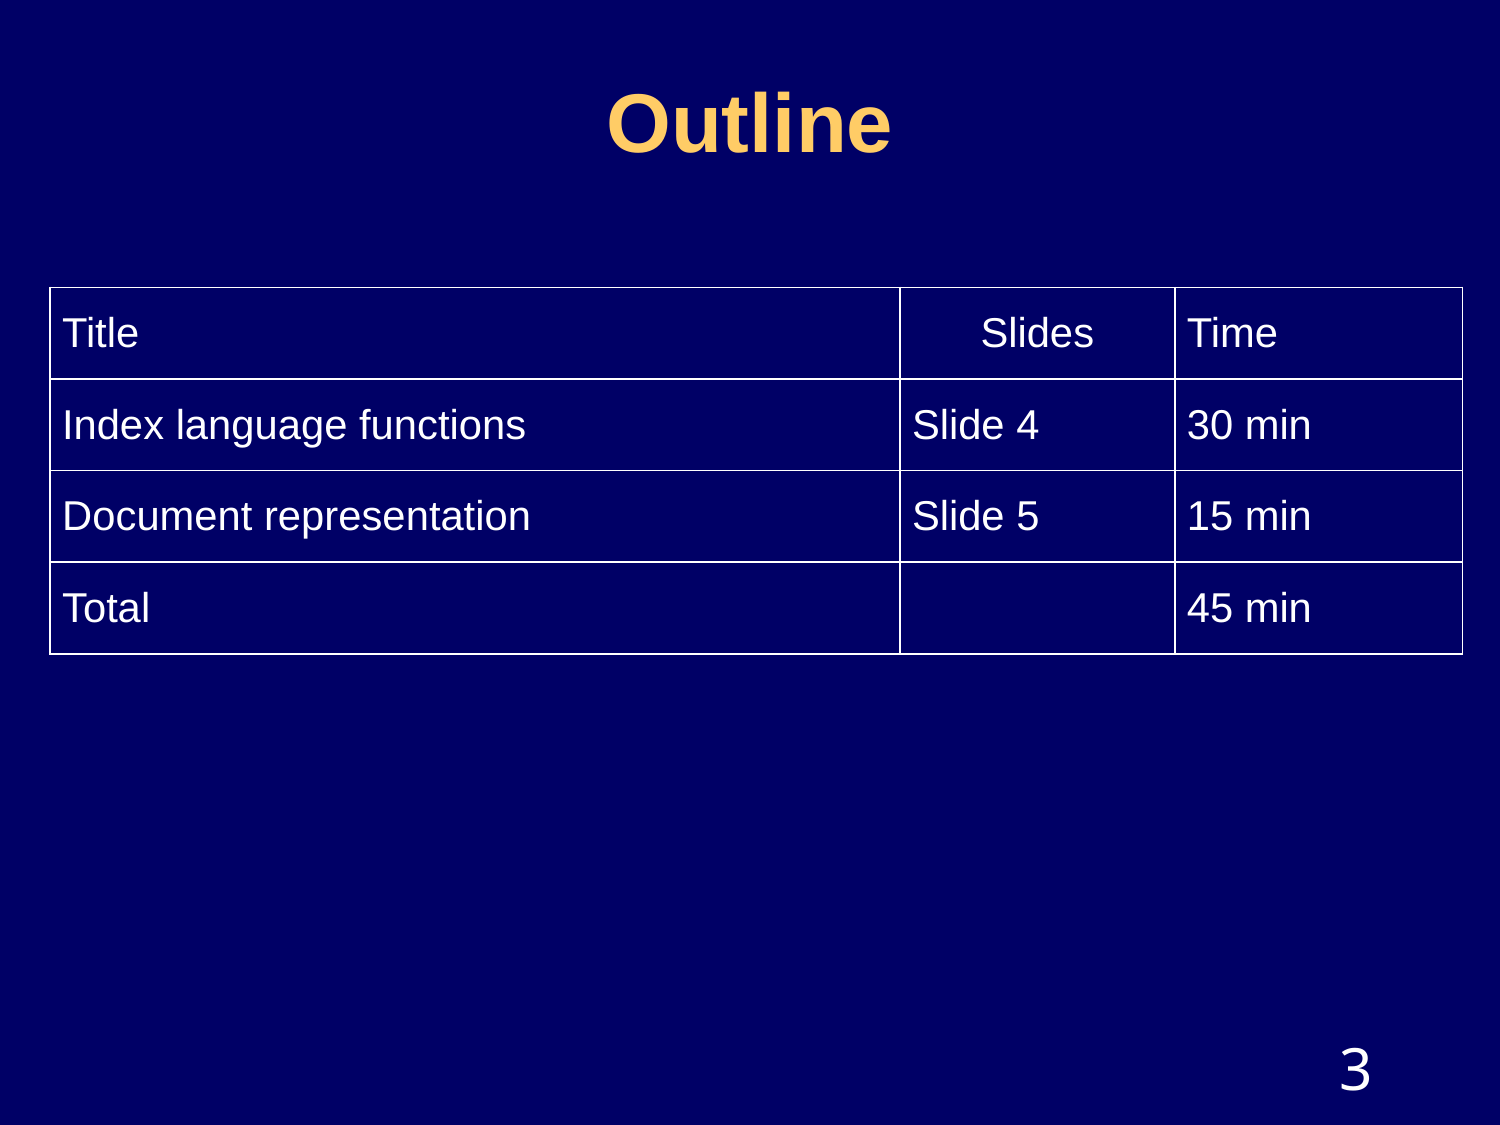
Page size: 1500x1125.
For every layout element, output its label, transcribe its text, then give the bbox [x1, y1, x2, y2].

table_cell [901, 563, 1174, 653]
table_cell Slide 5 [901, 471, 1174, 561]
table_cell 45 min [1176, 563, 1462, 653]
table_cell Document representation [51, 471, 899, 561]
table_cell 30 min [1176, 380, 1462, 470]
table_cell Total [51, 563, 899, 653]
table_header Title [51, 288, 899, 378]
table_cell Index language functions [51, 380, 899, 470]
table_cell Slide 4 [901, 380, 1174, 470]
title Outline [112, 24, 1388, 213]
slide_number 3 [1074, 1024, 1388, 1101]
table_header Time [1176, 288, 1462, 378]
table_header Slides [901, 288, 1174, 378]
table_cell 15 min [1176, 471, 1462, 561]
